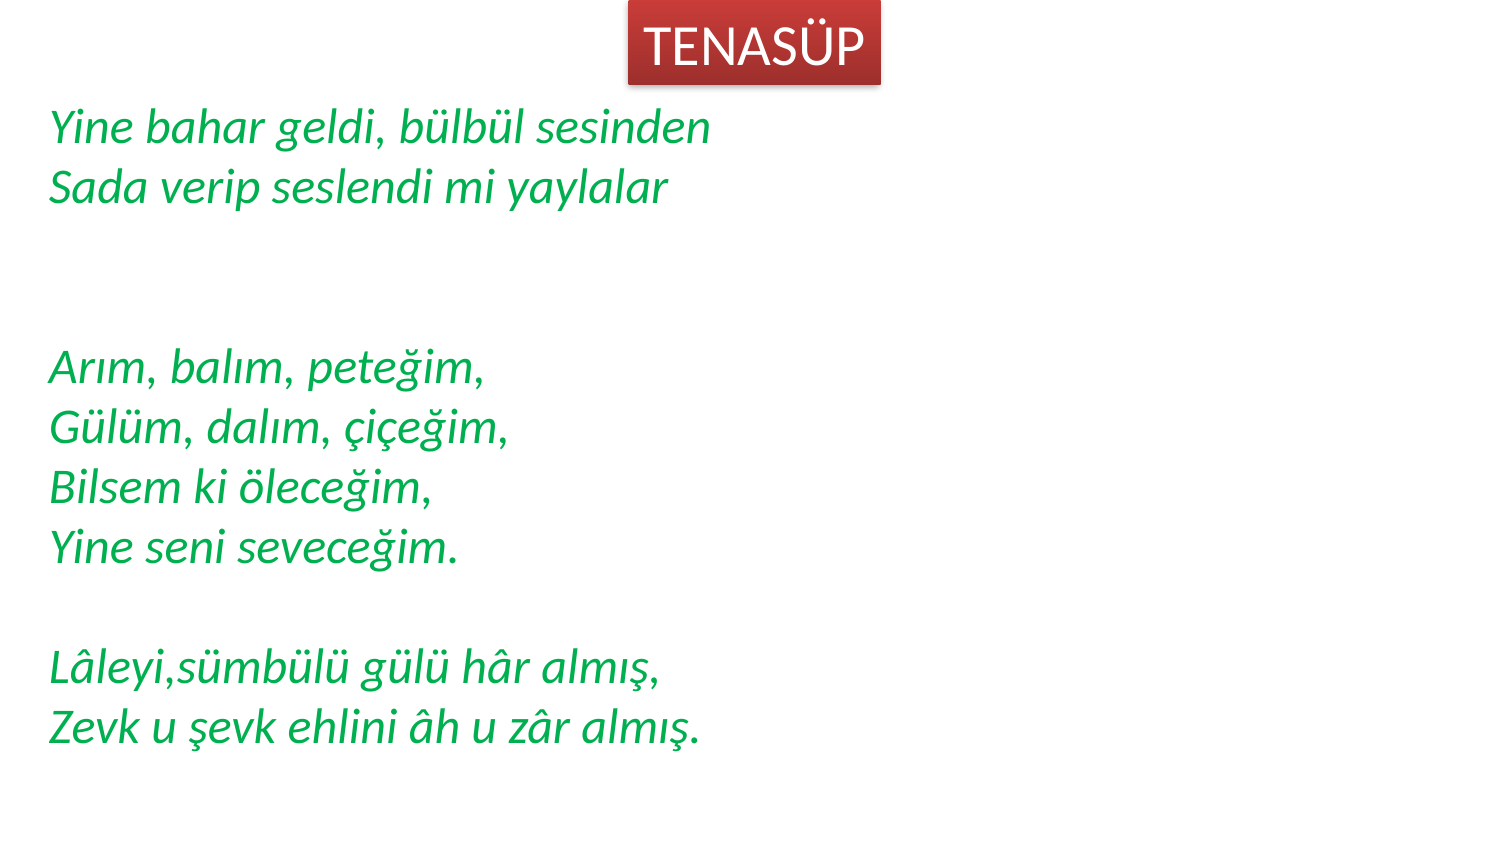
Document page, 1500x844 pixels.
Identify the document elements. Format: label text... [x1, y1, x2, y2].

text_box TENASÜP [628, 0, 881, 85]
text_box Yine bahar geldi, bülbül sesinden Sada verip seslendi mi yaylalar Arım, balım, peteğim, Gülüm, dalım, çiçeğim, Bilsem ki öleceğim, Yine seni seveceğim. Lâleyi,sümbülü gülü hâr almış, Zevk u şevk ehlini âh u zâr almış. [34, 85, 1476, 761]
